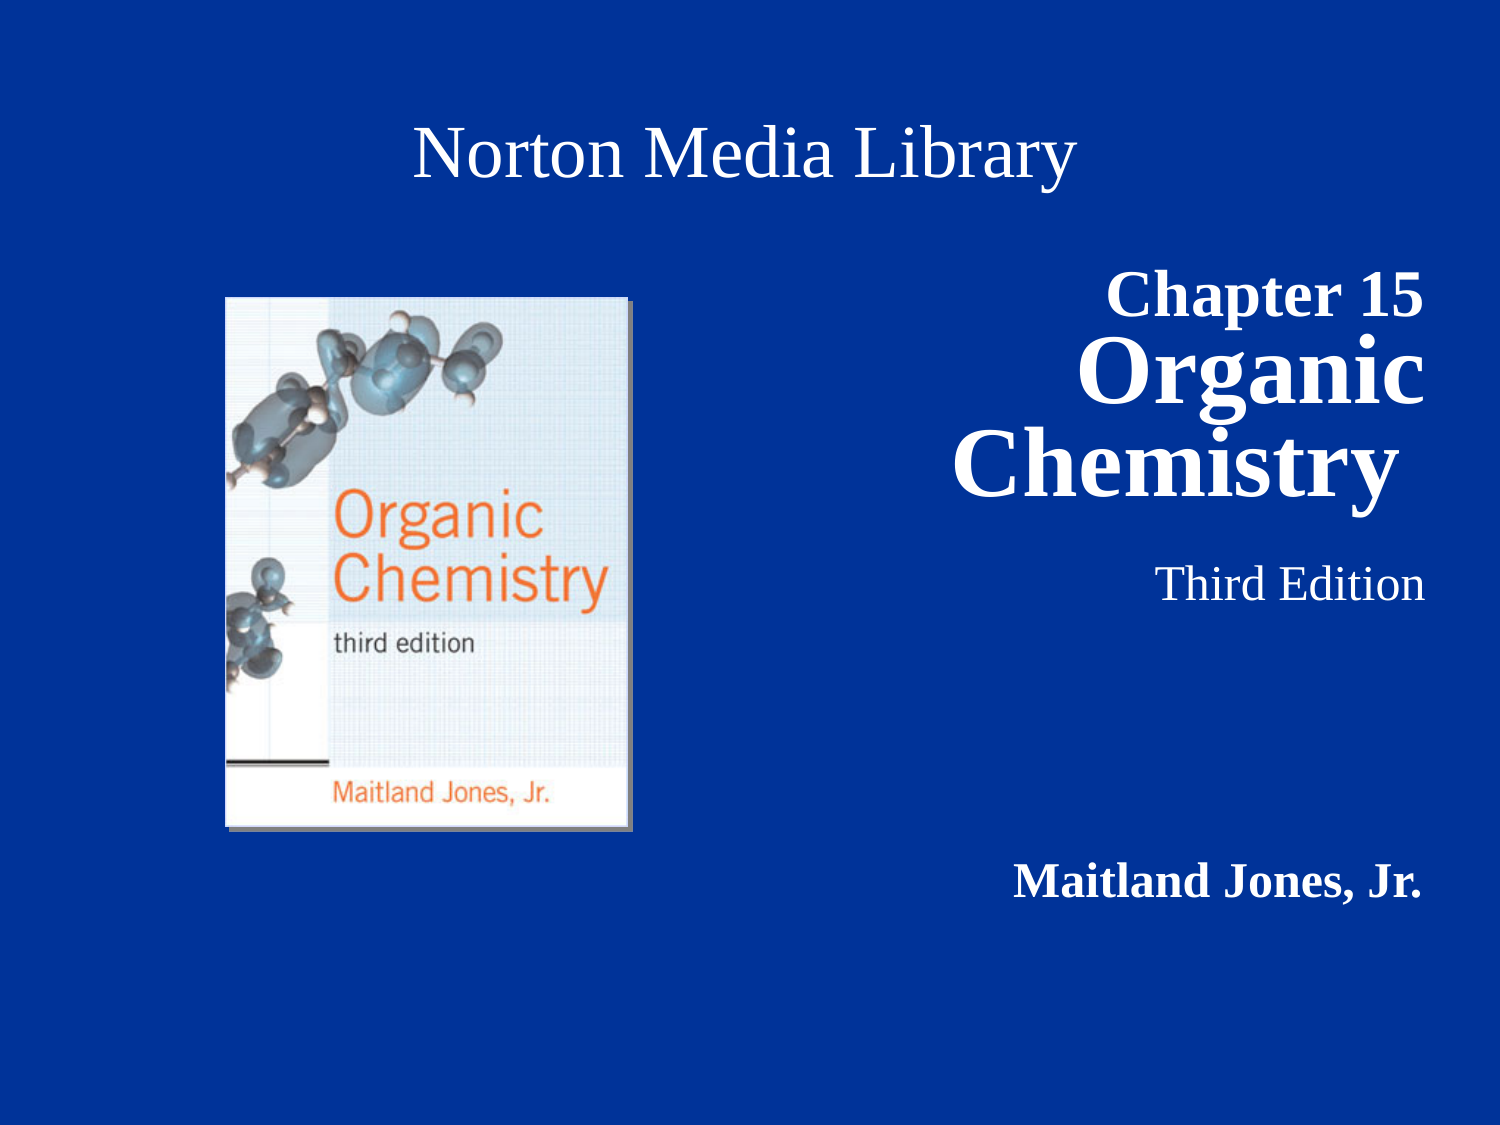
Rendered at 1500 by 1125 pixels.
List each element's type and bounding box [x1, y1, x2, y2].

picture [224, 297, 629, 828]
text_box [397, 94, 1441, 1051]
